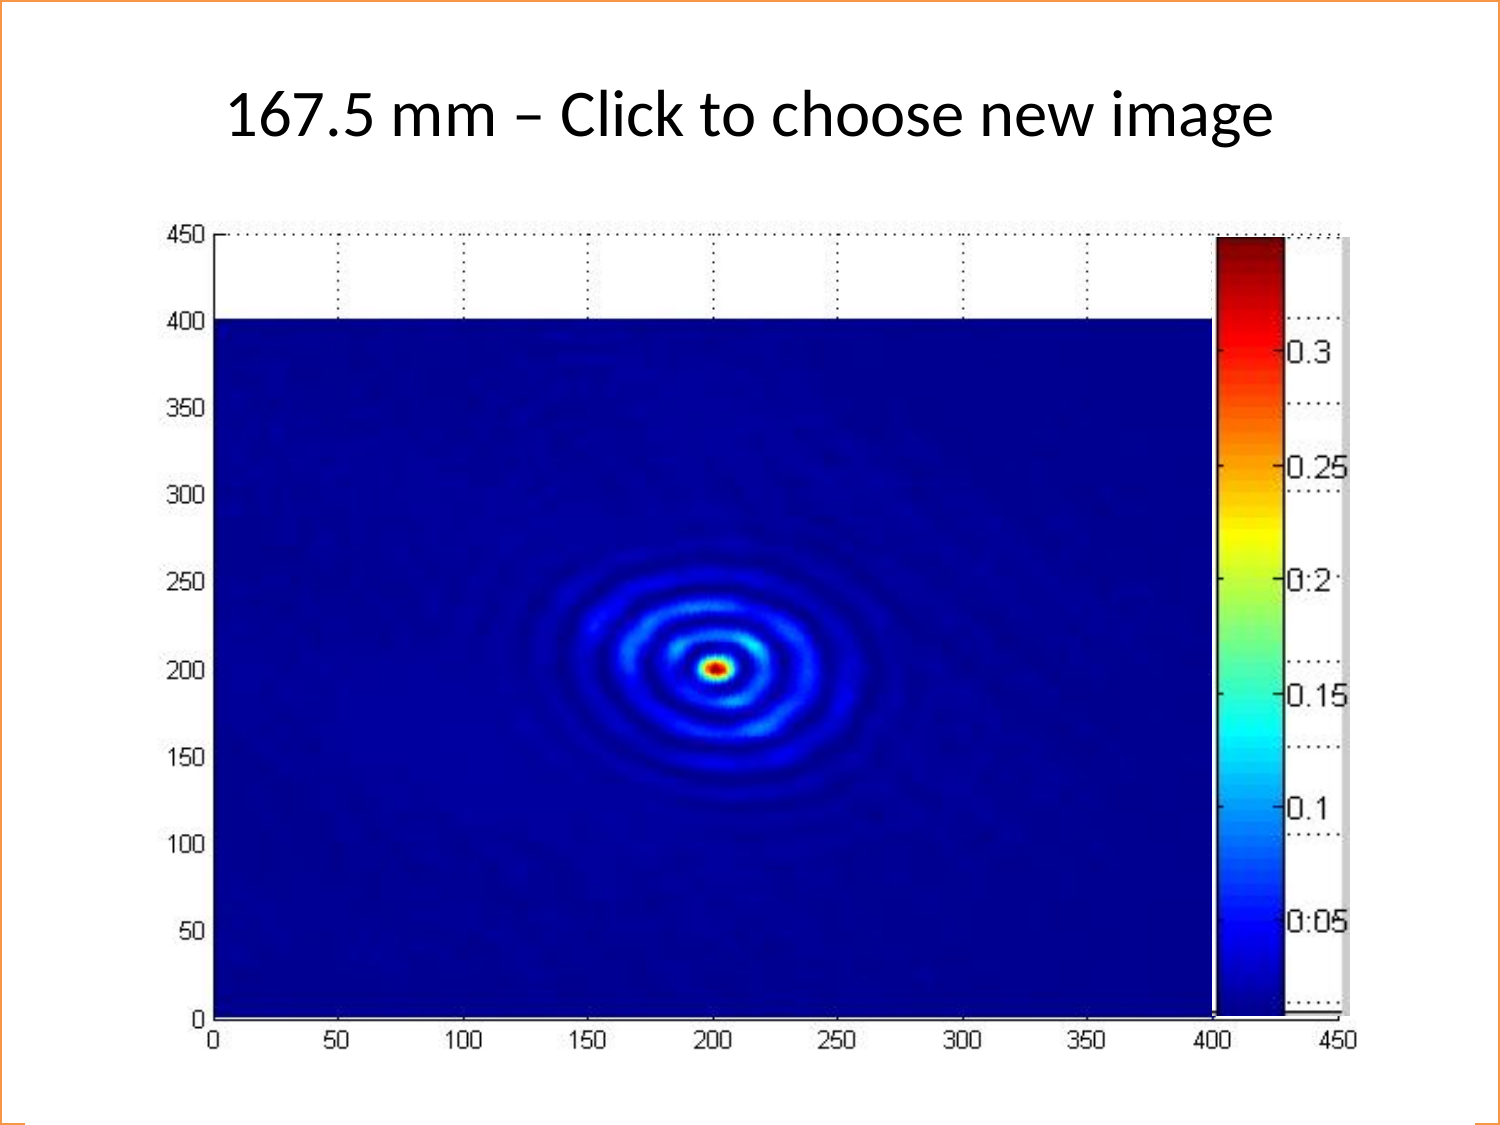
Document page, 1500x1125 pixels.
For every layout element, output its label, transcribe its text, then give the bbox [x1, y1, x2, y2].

text_box [0, 0, 1500, 1125]
list 167.5 mm – Click to choose new image [75, 62, 1425, 160]
picture [25, 162, 1475, 1125]
